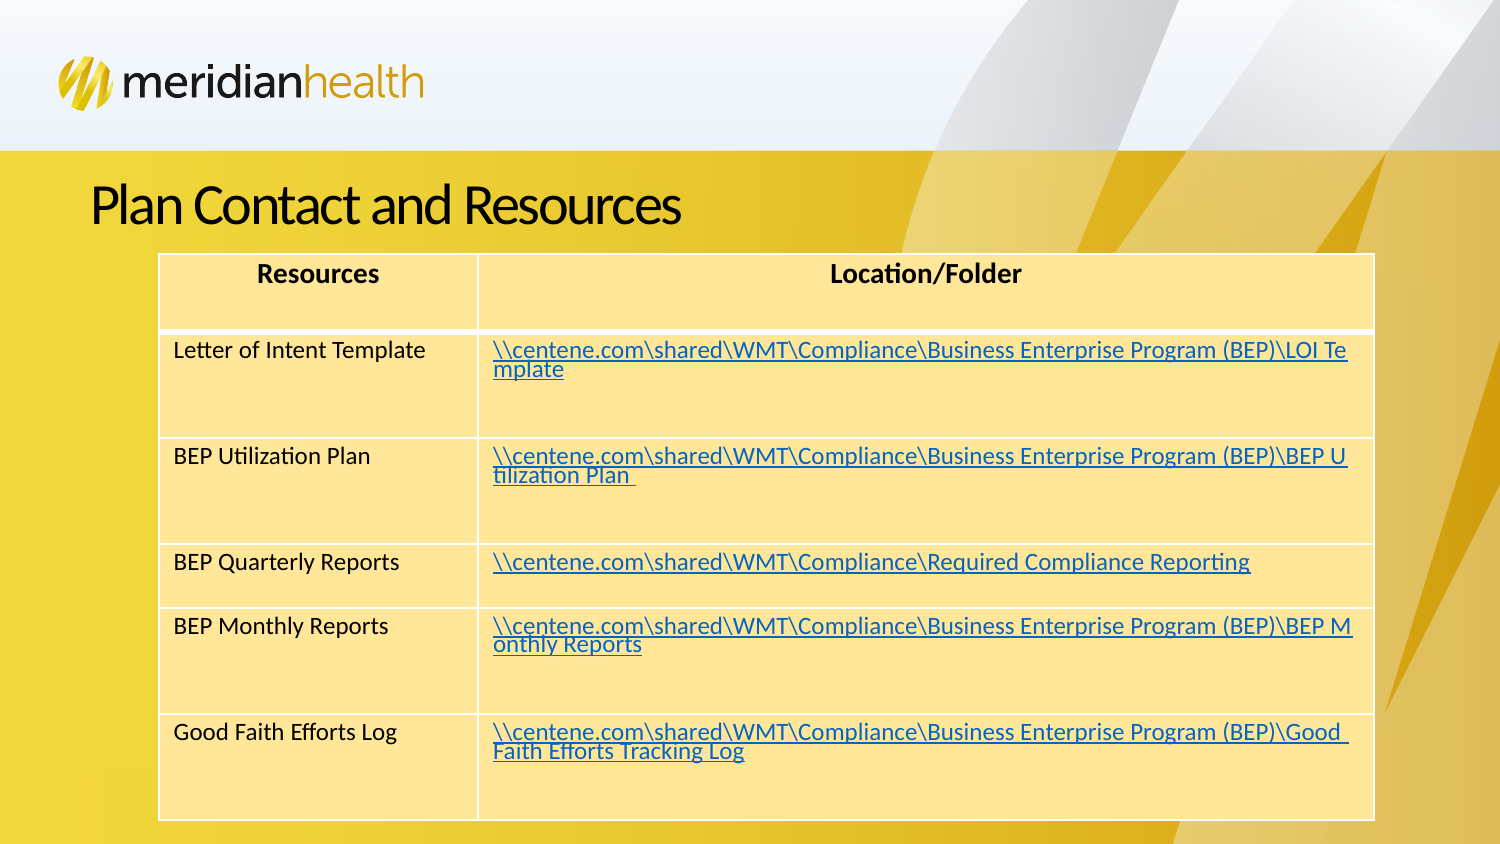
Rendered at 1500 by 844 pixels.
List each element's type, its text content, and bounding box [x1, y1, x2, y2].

table_cell BEP Utilization Plan [160, 439, 477, 543]
picture [0, 0, 1500, 844]
table_cell BEP Monthly Reports [160, 609, 477, 713]
table_cell \\centene.com\shared\WMT\Compliance\Business Enterprise Program (BEP)\LOI Template [479, 335, 1373, 437]
table_cell BEP Quarterly Reports [160, 545, 477, 607]
table_header Resources [160, 255, 477, 329]
table_cell Good Faith Efforts Log [160, 715, 477, 819]
table_cell \\centene.com\shared\WMT\Compliance\Business Enterprise Program (BEP)\BEP Monthly Reports [479, 609, 1373, 713]
title Plan Contact and Resources [75, 162, 1459, 244]
table_header Location/Folder [479, 255, 1373, 329]
table_cell Letter of Intent Template [160, 335, 477, 437]
table_cell \\centene.com\shared\WMT\Compliance\Business Enterprise Program (BEP)\Good Faith Efforts Tracking Log [479, 715, 1373, 819]
table_cell \\centene.com\shared\WMT\Compliance\Business Enterprise Program (BEP)\BEP Utilization Plan [479, 439, 1373, 543]
table_cell \\centene.com\shared\WMT\Compliance\Required Compliance Reporting [479, 545, 1373, 607]
